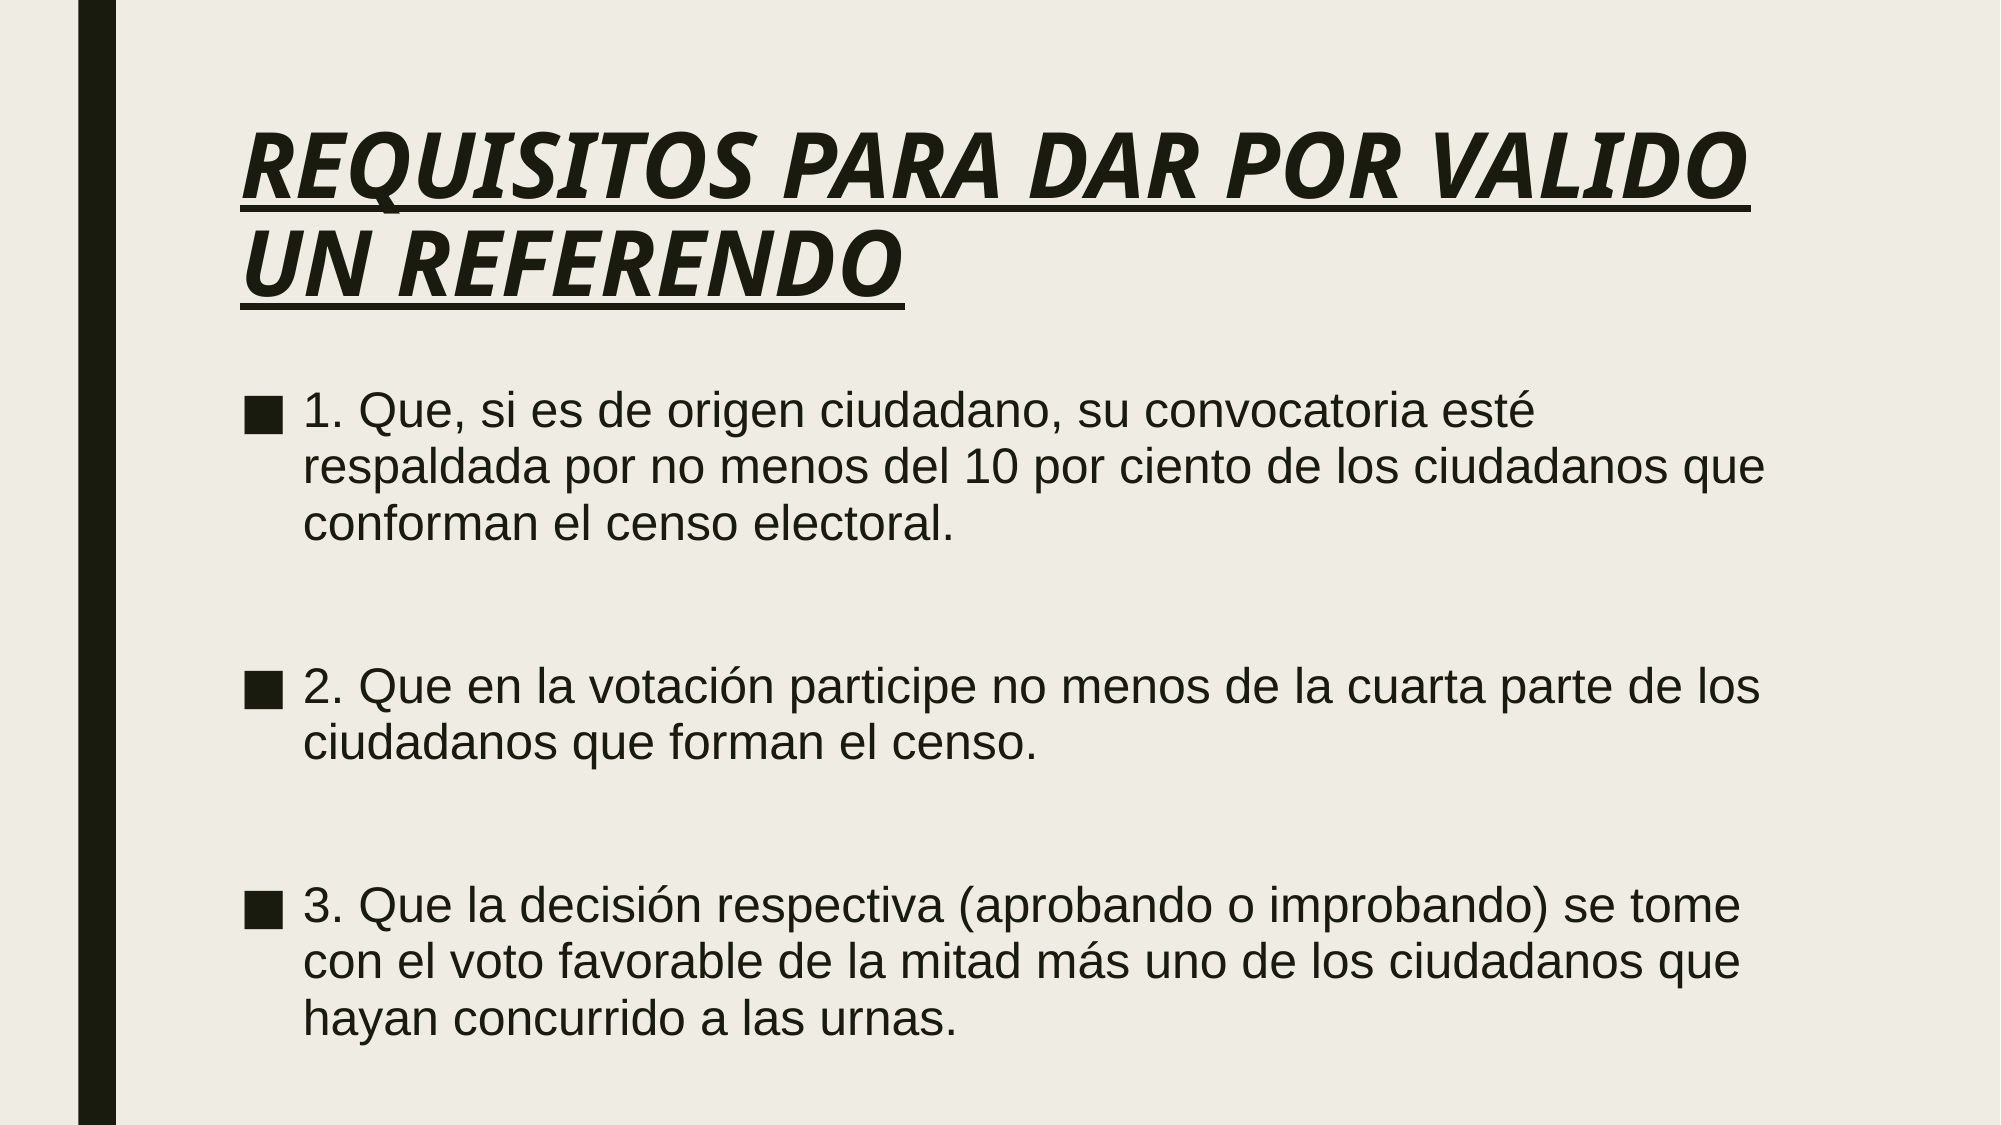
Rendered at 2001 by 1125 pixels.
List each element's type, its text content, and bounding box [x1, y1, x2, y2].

list 1. Que, si es de origen ciudadano, su convocatoria esté respaldada por no menos del 10 por ciento de los ciudadanos que conforman el censo electoral. 2. Que en la votación participe no menos de la cuarta parte de los ciudadanos que forman el censo. 3. Que la decisión respectiva (aprobando o improbando) se tome con el voto favorable de la mitad más uno de los ciudadanos que hayan concurrido a las urnas. [225, 375, 1800, 1094]
title REQUISITOS PARA DAR POR VALIDO UN REFERENDO [225, 112, 1800, 357]
